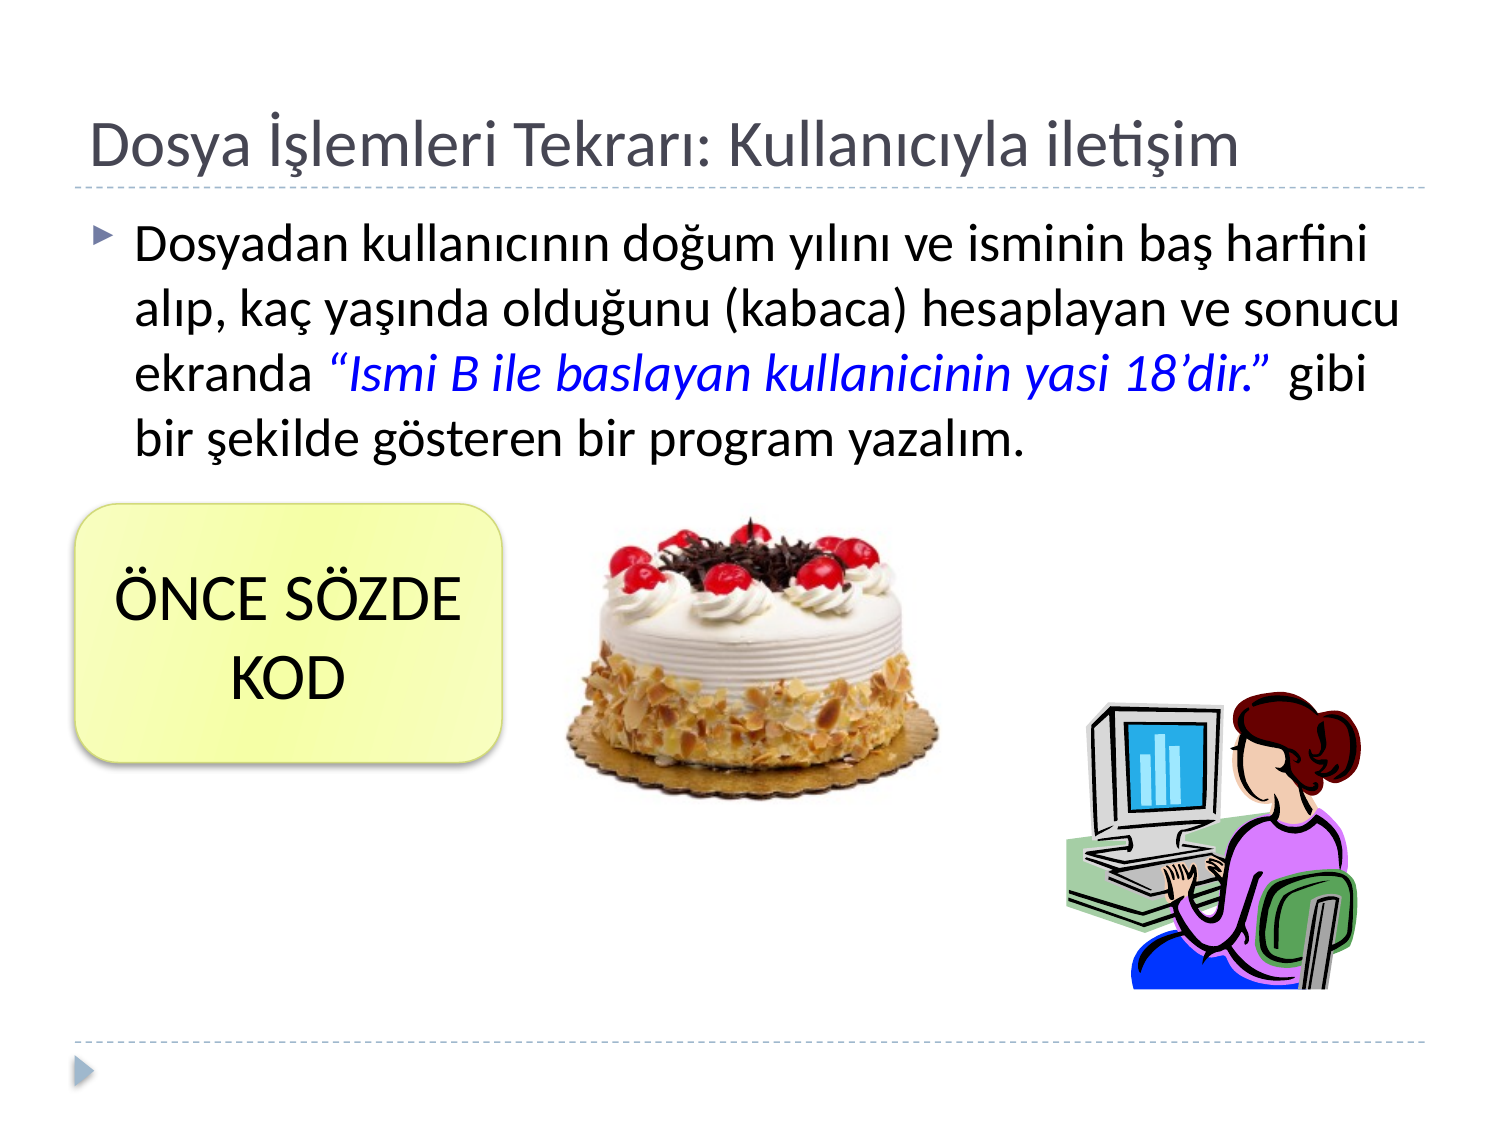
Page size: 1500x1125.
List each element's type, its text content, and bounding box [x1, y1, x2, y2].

picture [515, 503, 985, 817]
title Dosya İşlemleri Tekrarı: Kullanıcıyla iletişim [75, 24, 1425, 188]
picture [1066, 691, 1362, 993]
text_box ÖNCE SÖZDE KOD [74, 503, 503, 764]
list Dosyadan kullanıcının doğum yılını ve isminin baş harfini alıp, kaç yaşında olduğunu (kabaca) hesaplayan ve sonucu ekranda “Ismi B ile baslayan kullanicinin yasi 18’dir.” gibi bir şekilde gösteren bir program yazalım. [75, 200, 1425, 1010]
